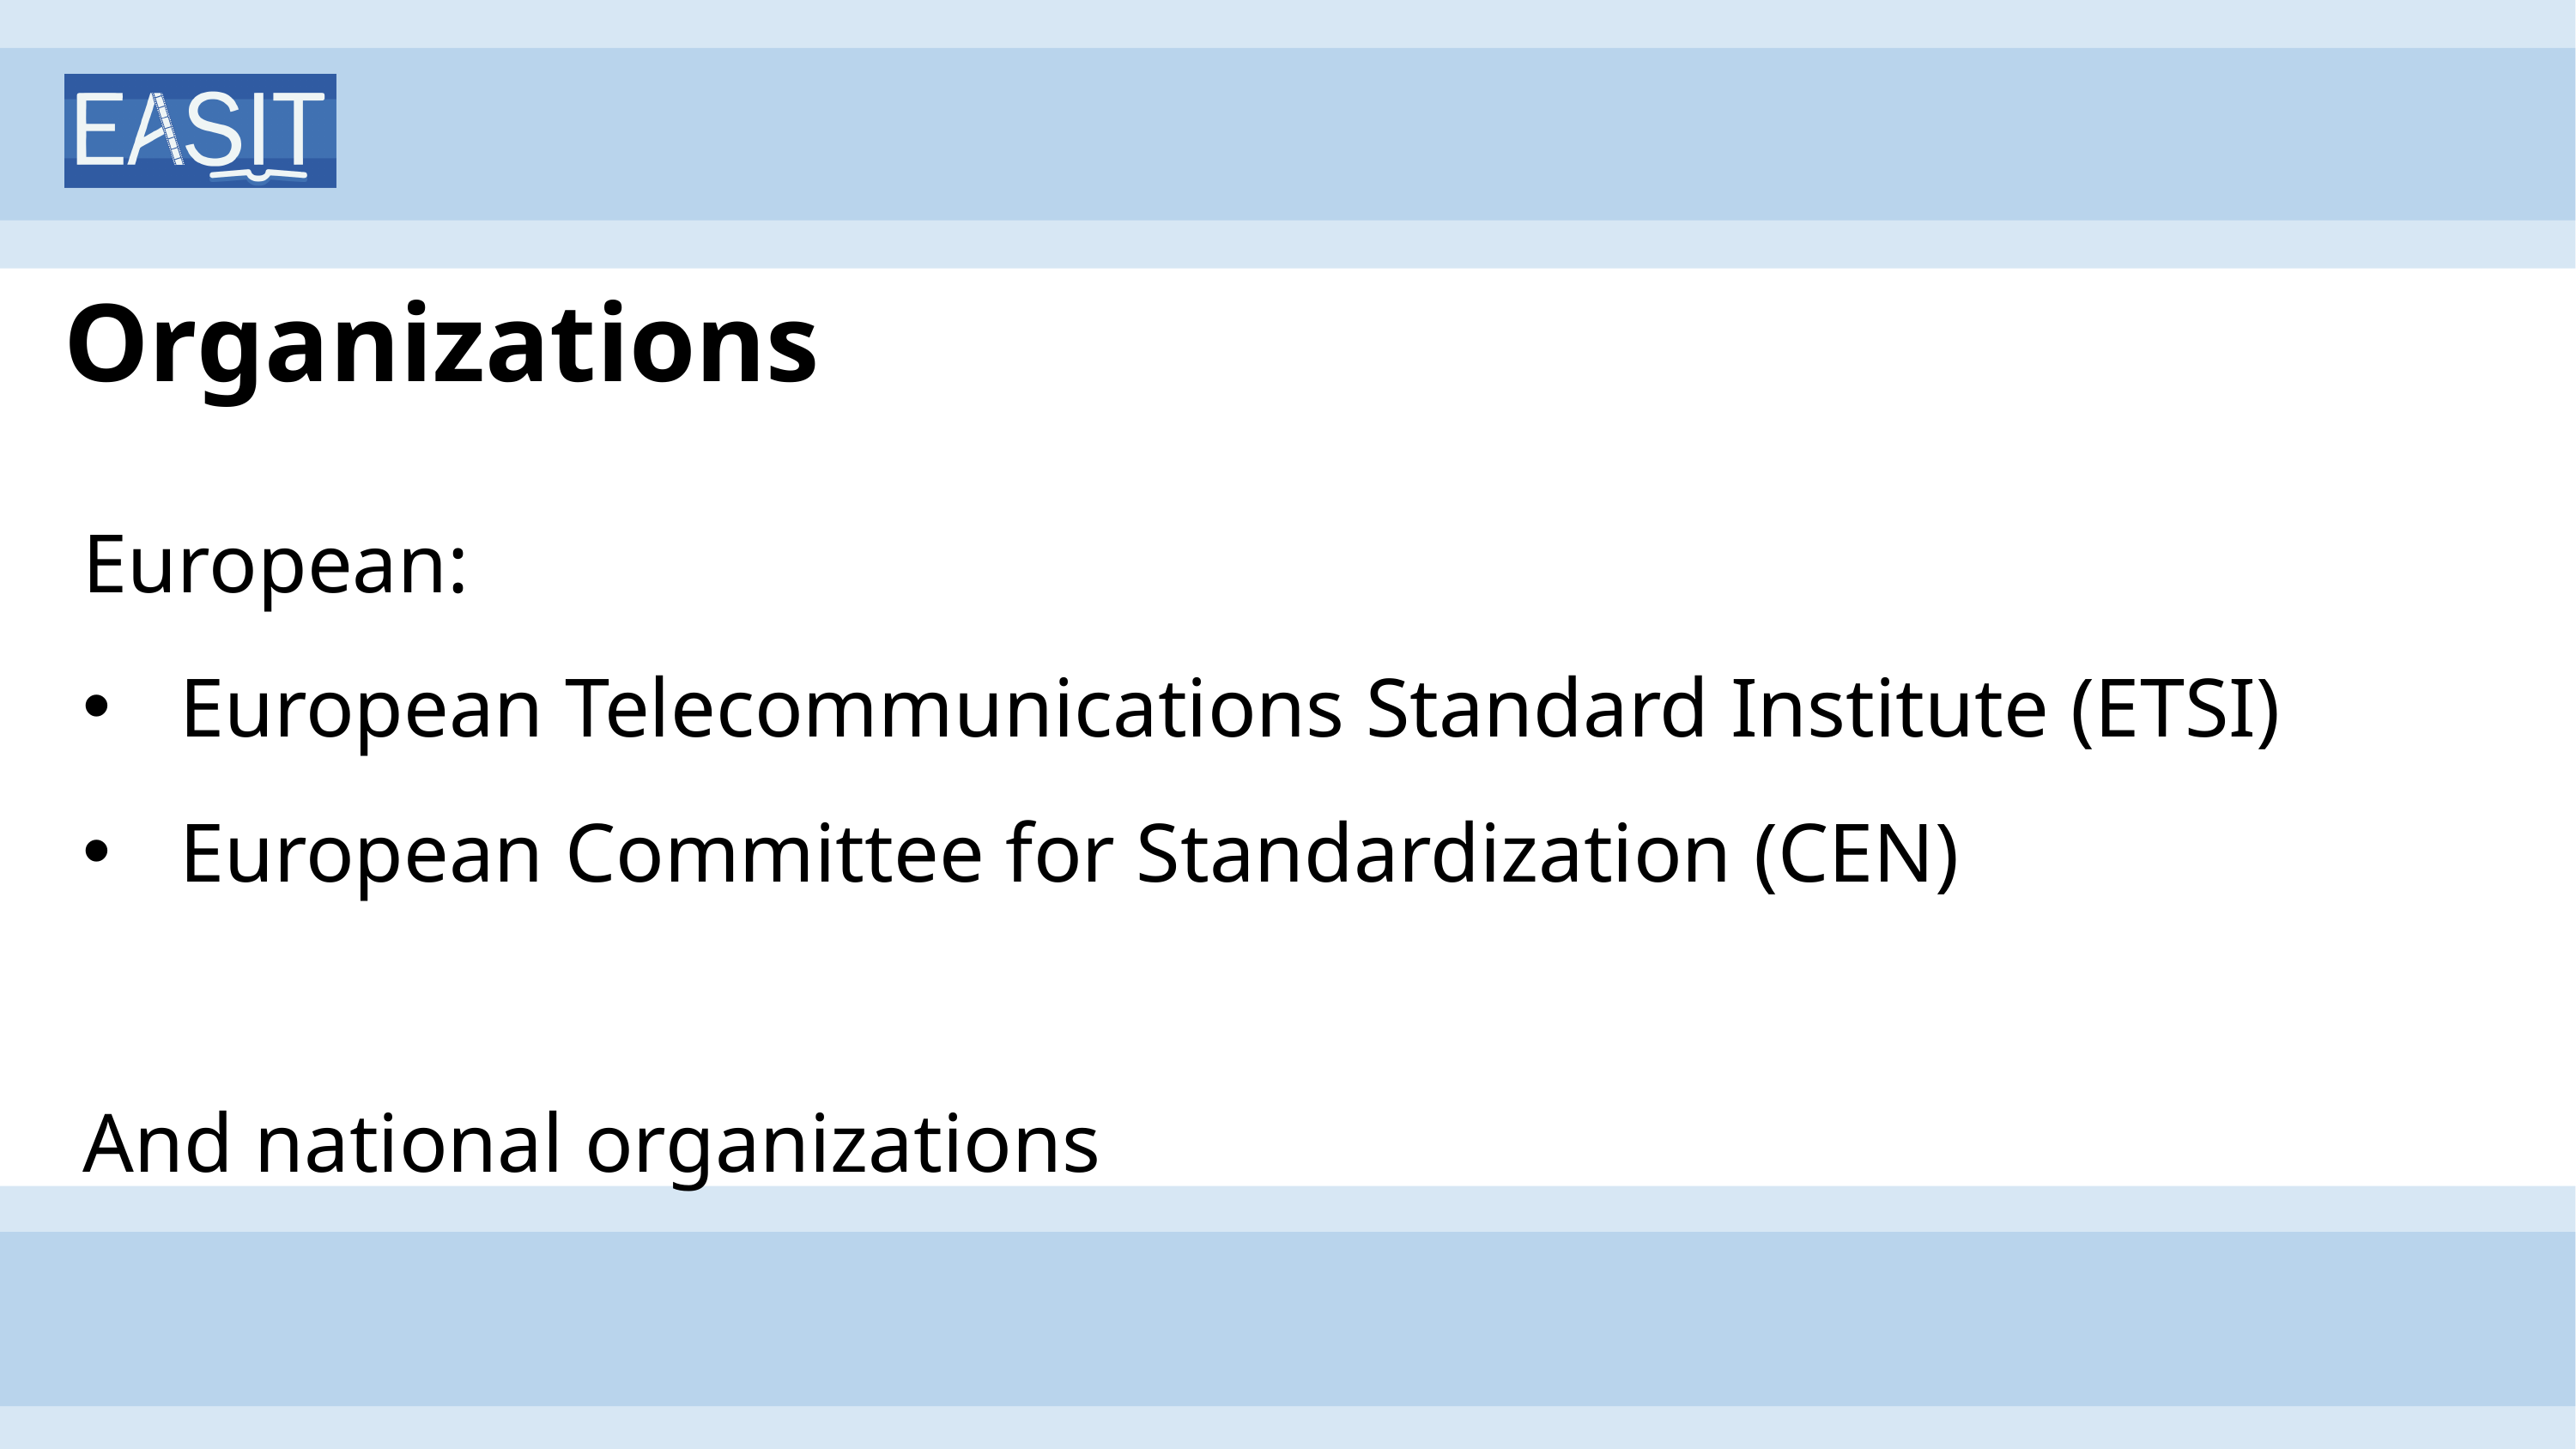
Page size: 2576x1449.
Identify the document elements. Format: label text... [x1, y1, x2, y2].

picture [64, 74, 336, 188]
title Organizations [45, 272, 2451, 422]
text_box European: European Telecommunications Standard Institute (ETSI) European Committee for Standardization (CEN) And national organizations [64, 453, 2494, 1197]
